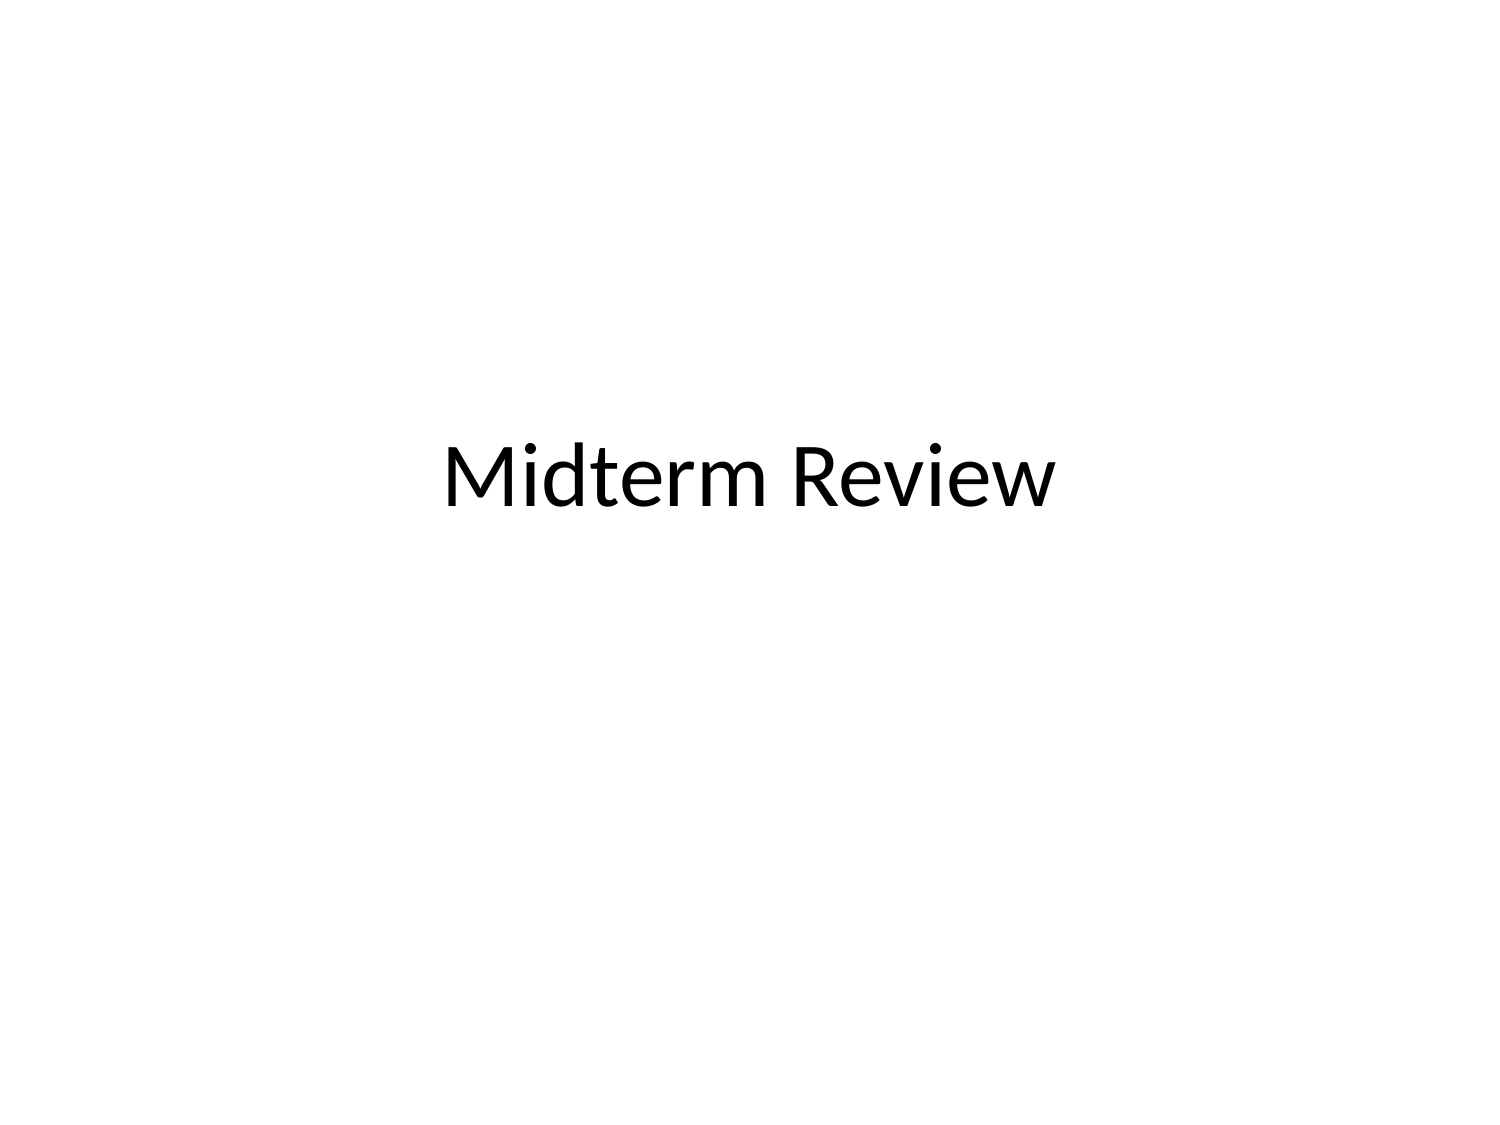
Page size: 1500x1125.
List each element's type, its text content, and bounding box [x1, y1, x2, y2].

title Midterm Review [112, 349, 1388, 591]
